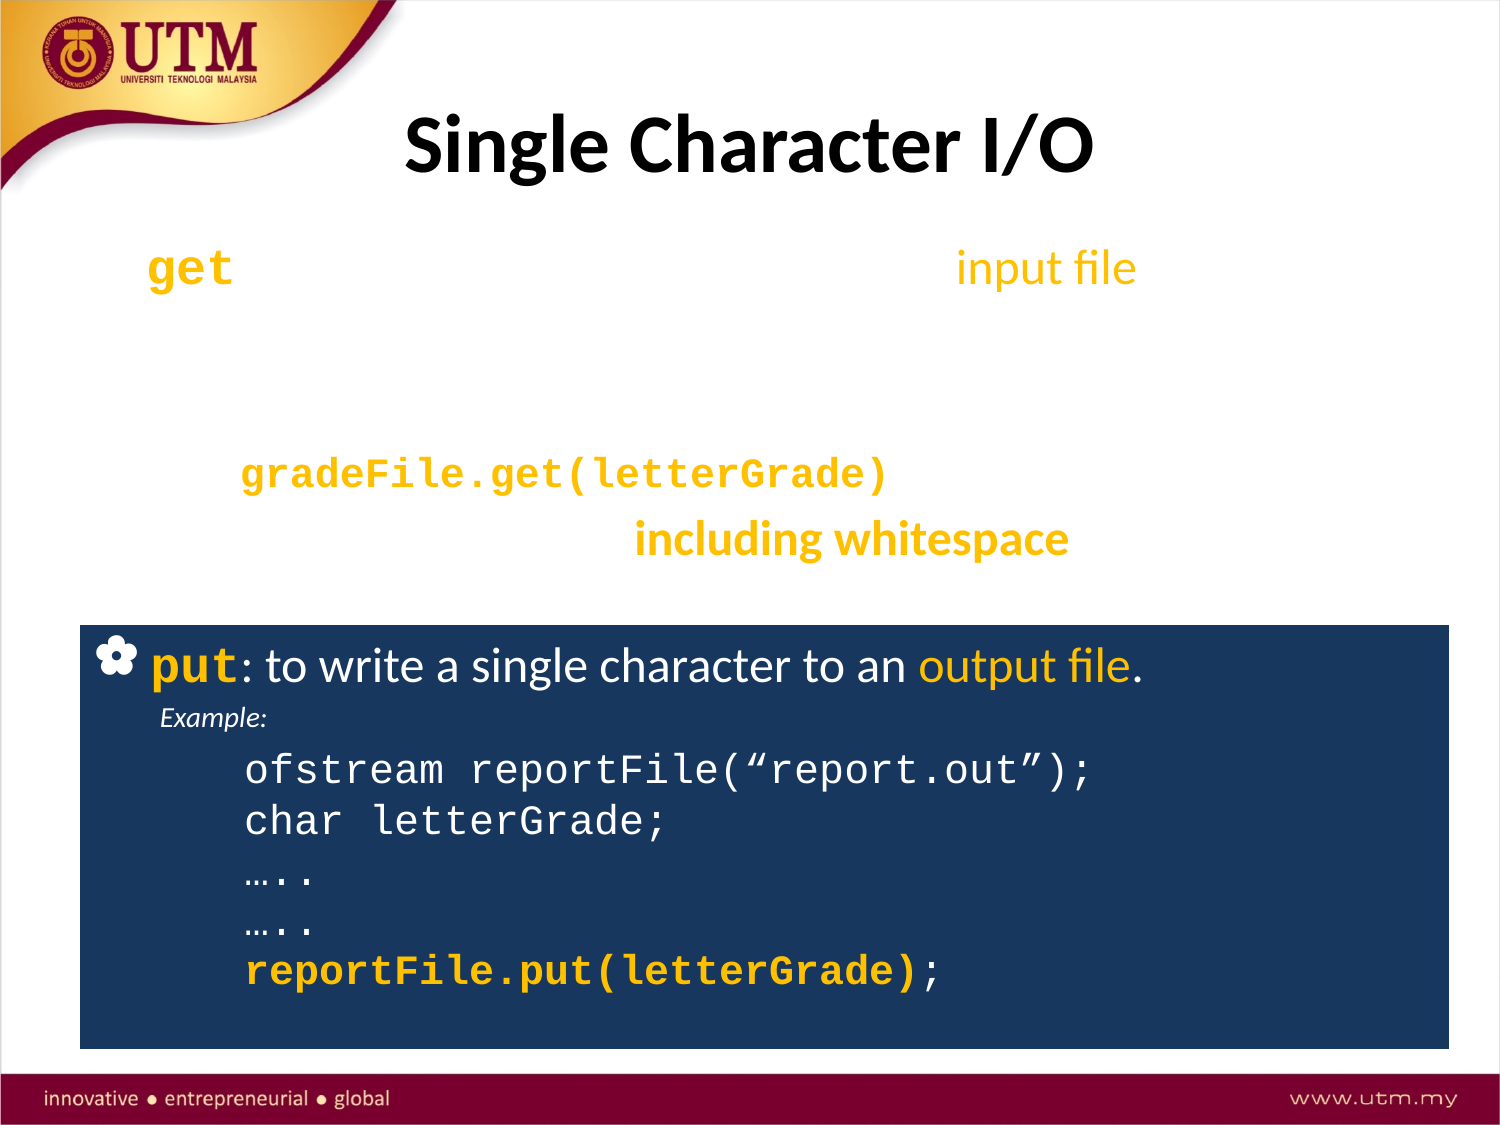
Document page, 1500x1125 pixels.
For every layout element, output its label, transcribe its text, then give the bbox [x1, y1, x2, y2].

picture [0, 0, 1500, 1125]
title Single Character I/O [75, 45, 1425, 212]
list get: to read a single character from an input file. Example: ifstream gradeFile(“grade.txt”); char letterGrade; gradeFile.get(letterGrade); Will read any character, including whitespace [74, 212, 1425, 588]
list put: to write a single character to an output file. Example: ofstream reportFile(“report.out”); char letterGrade; ….. ….. reportFile.put(letterGrade); [79, 624, 1450, 1050]
